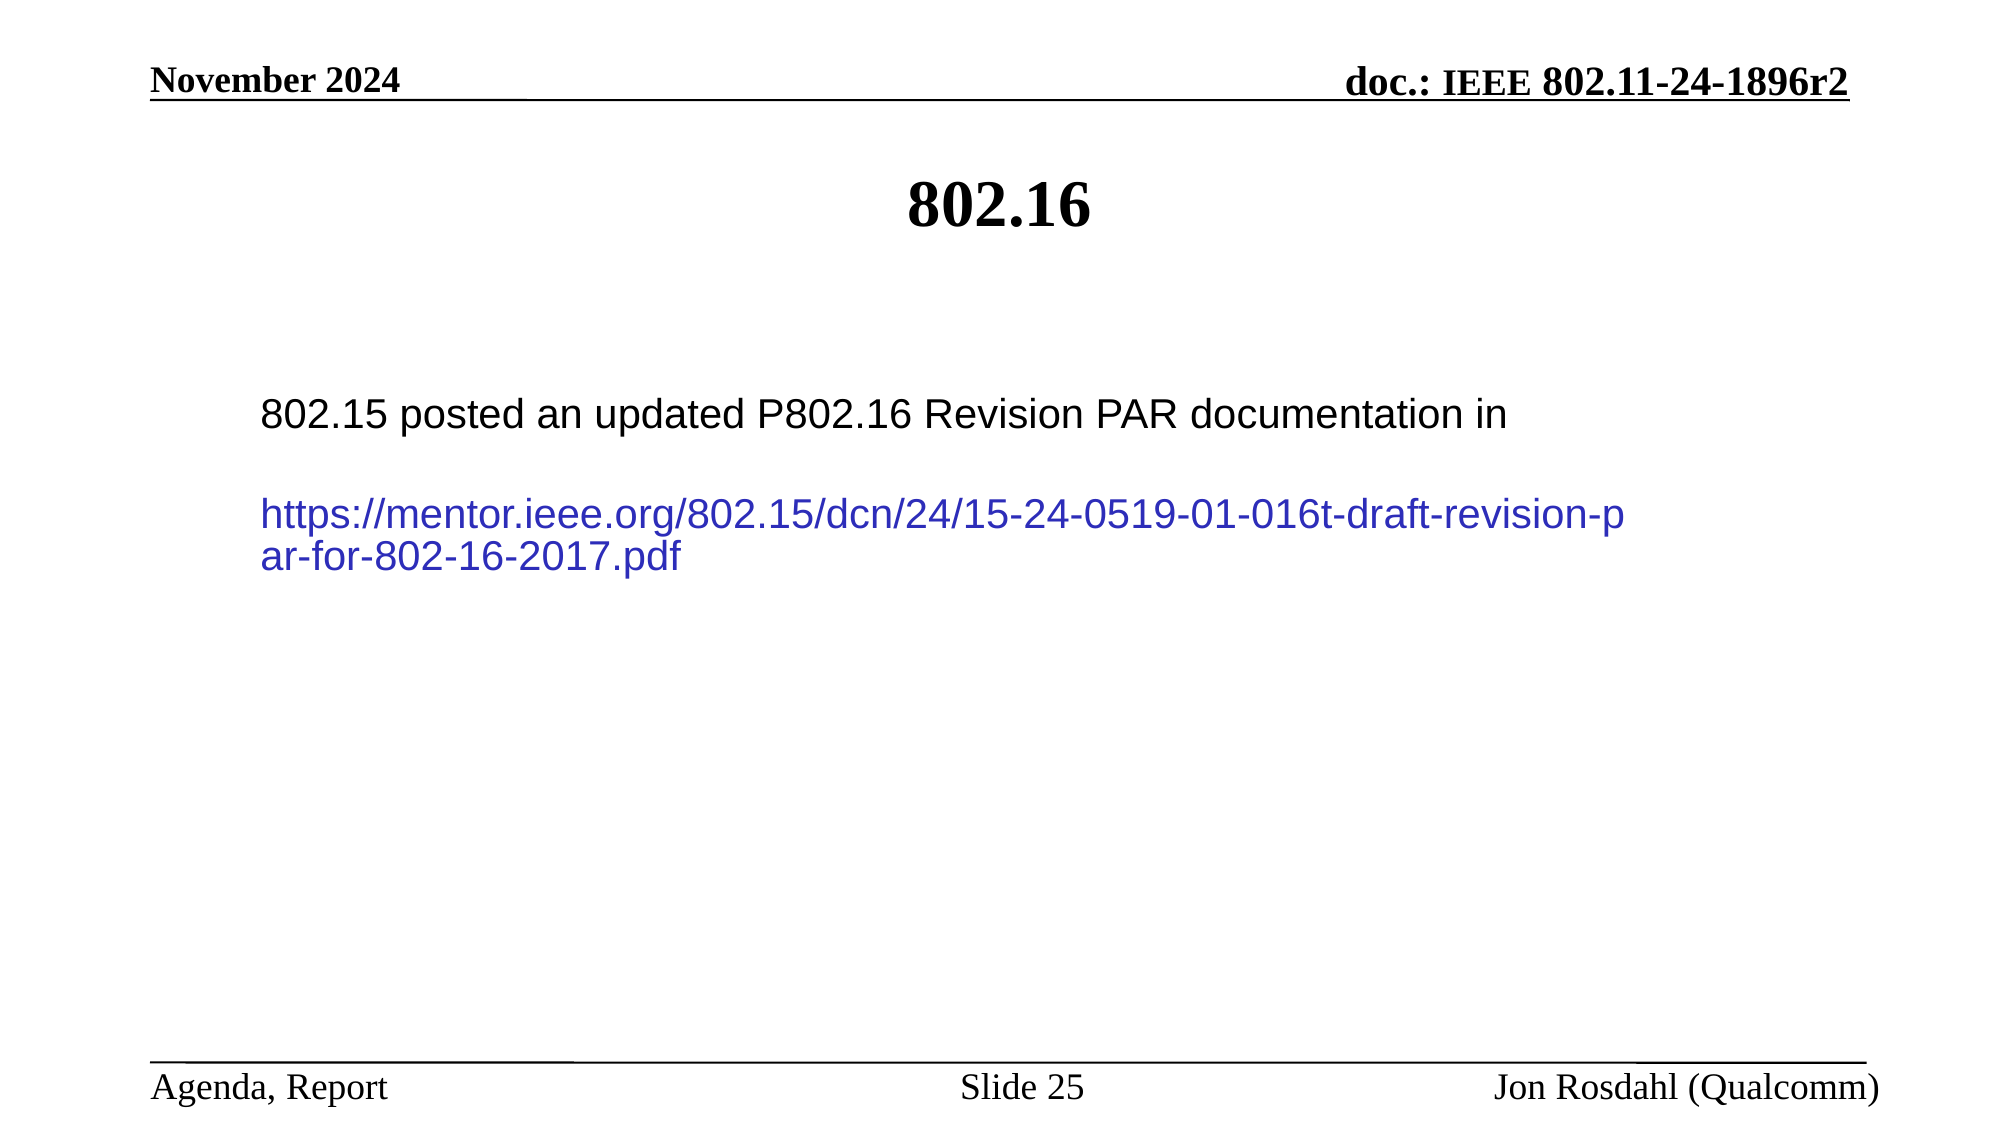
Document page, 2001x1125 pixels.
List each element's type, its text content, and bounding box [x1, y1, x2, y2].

list 802.15 posted an updated P802.16 Revision PAR documentation in https://mentor.ieee.org/802.15/dcn/24/15-24-0519-01-016t-draft-revision-par-for-802-16-2017.pdf [245, 160, 1656, 814]
title 802.16 [149, 112, 1850, 288]
footer Jon Rosdahl (Qualcomm) [1436, 1061, 1881, 1108]
slide_number Slide 25 [950, 1061, 1095, 1125]
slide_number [149, 49, 431, 100]
